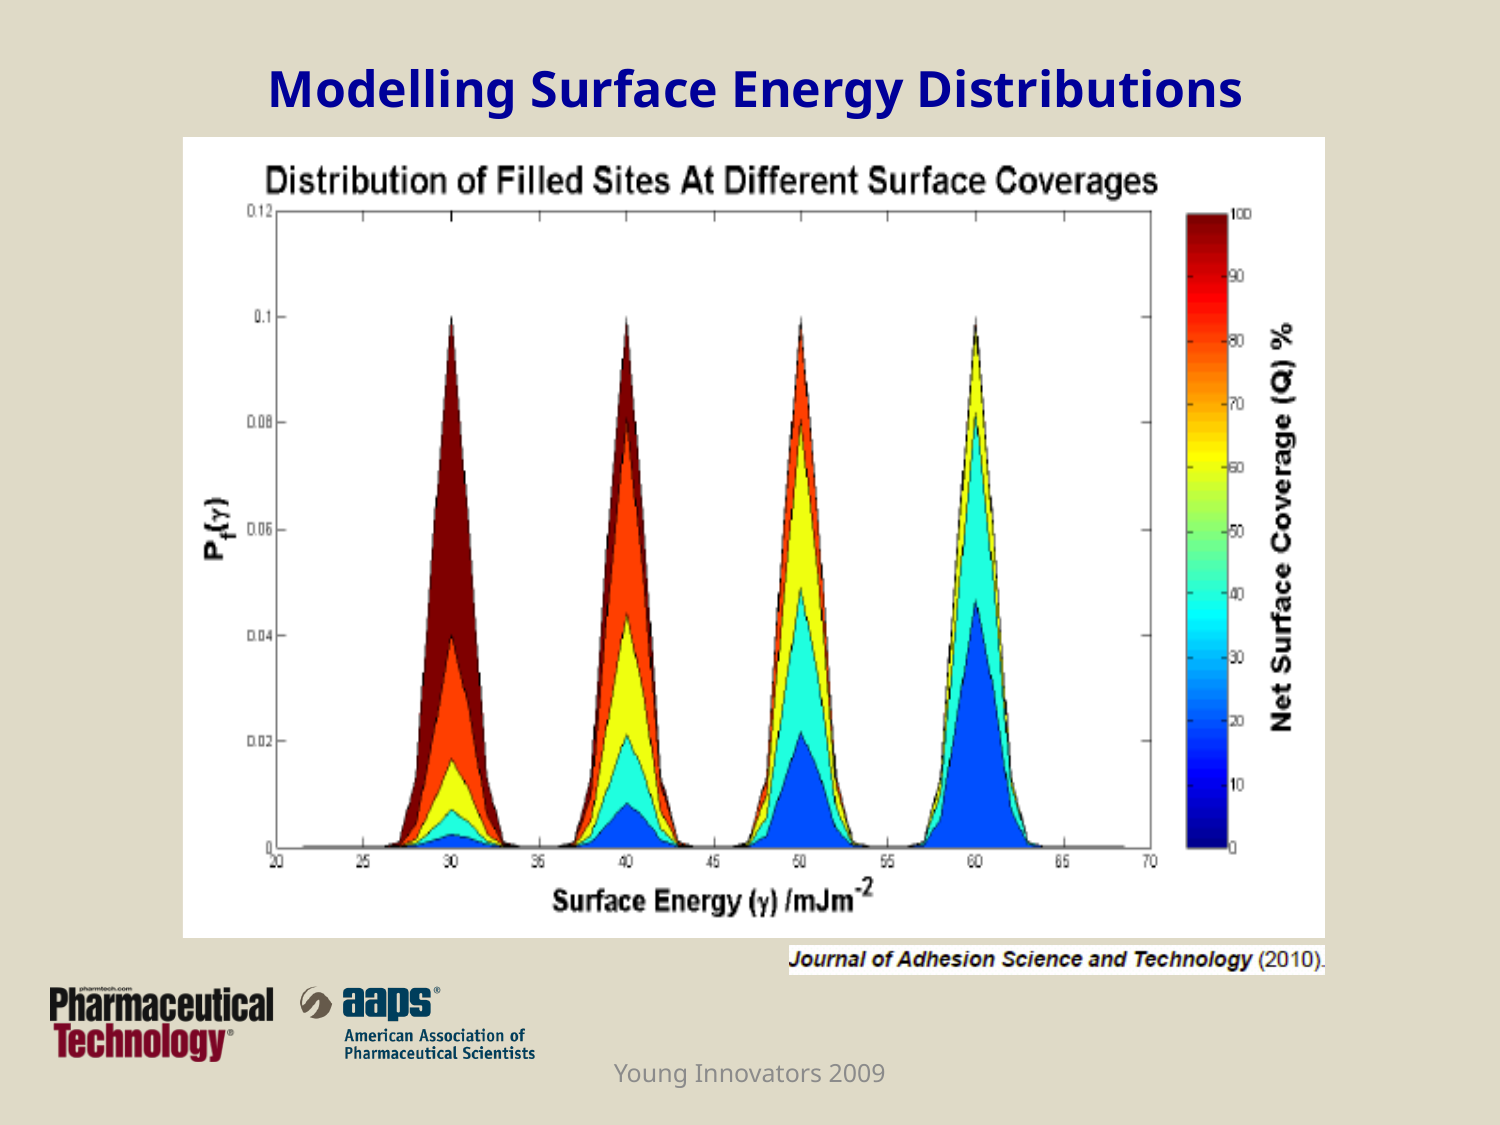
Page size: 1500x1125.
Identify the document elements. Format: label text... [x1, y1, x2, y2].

picture [182, 137, 1326, 938]
text_box Modelling Surface Energy Distributions [100, 49, 1412, 125]
picture [49, 986, 275, 1062]
picture [299, 986, 535, 1059]
picture [788, 945, 1326, 976]
footer Young Innovators 2009 [512, 1042, 988, 1103]
